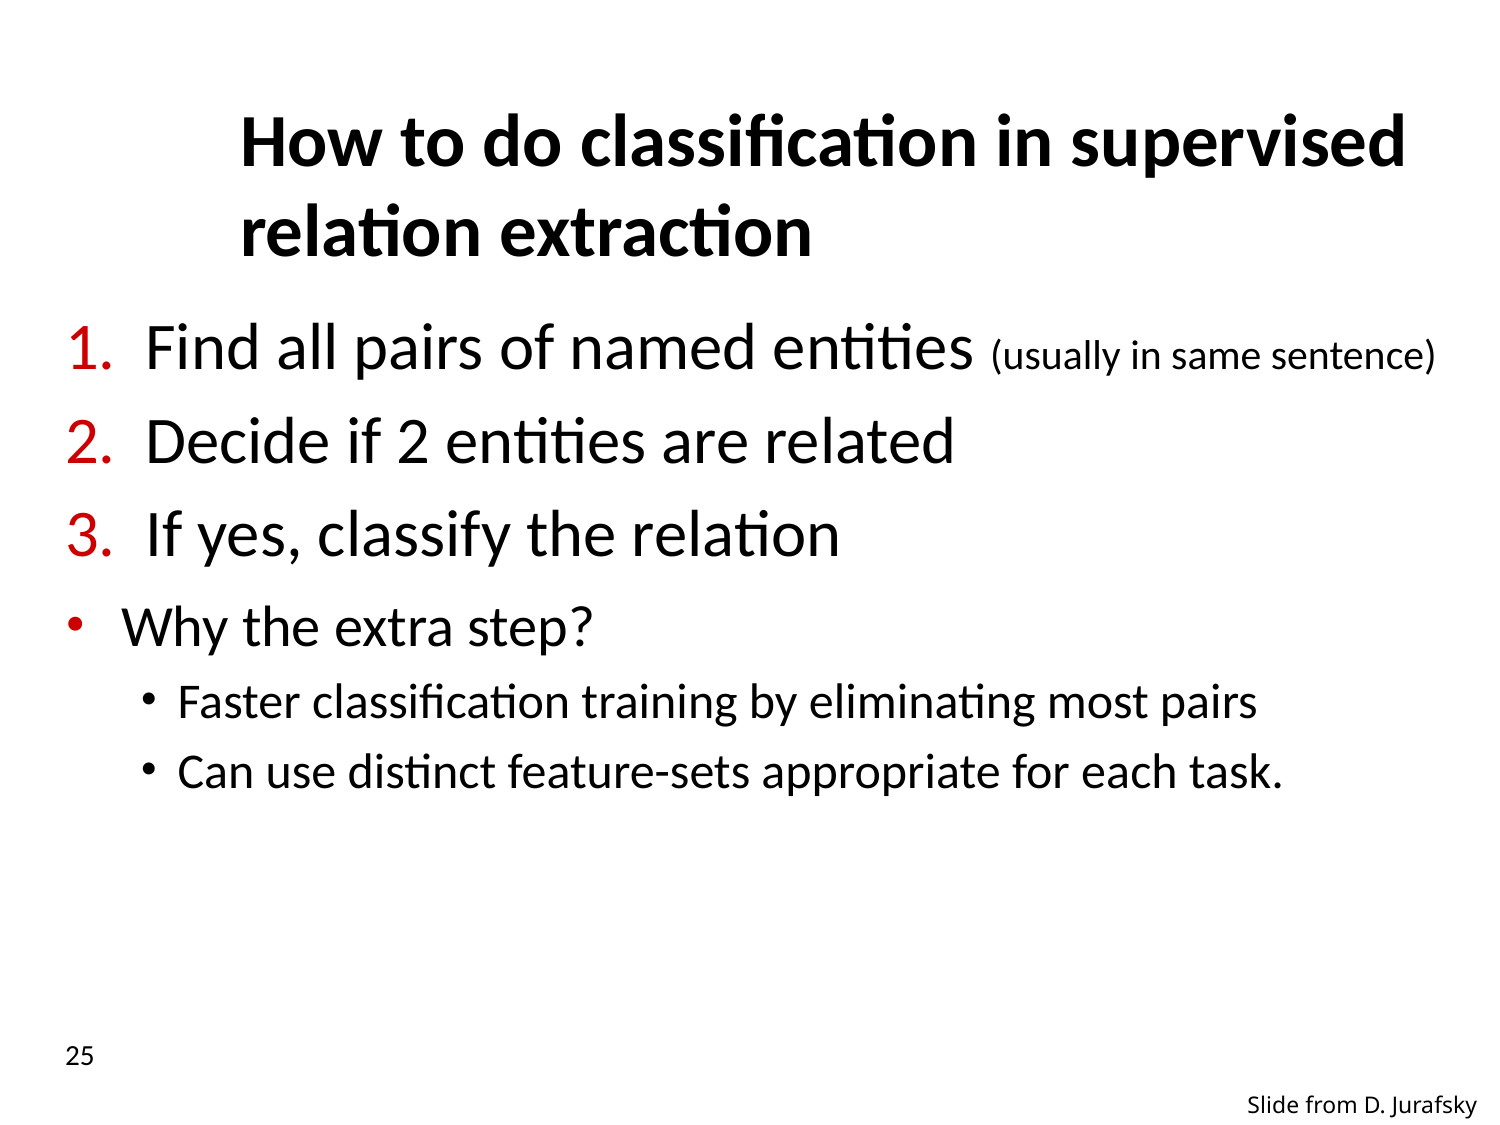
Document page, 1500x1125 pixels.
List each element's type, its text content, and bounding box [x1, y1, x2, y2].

text_box Slide from D. Jurafsky [1232, 1082, 1493, 1125]
slide_number 25 [49, 1028, 376, 1105]
title How to do classification in supervised relation extraction [225, 33, 1450, 280]
list Find all pairs of named entities (usually in same sentence) Decide if 2 entities are related If yes, classify the relation Why the extra step? Faster classification training by eliminating most pairs Can use distinct feature-sets appropriate for each task. [50, 295, 1488, 1096]
